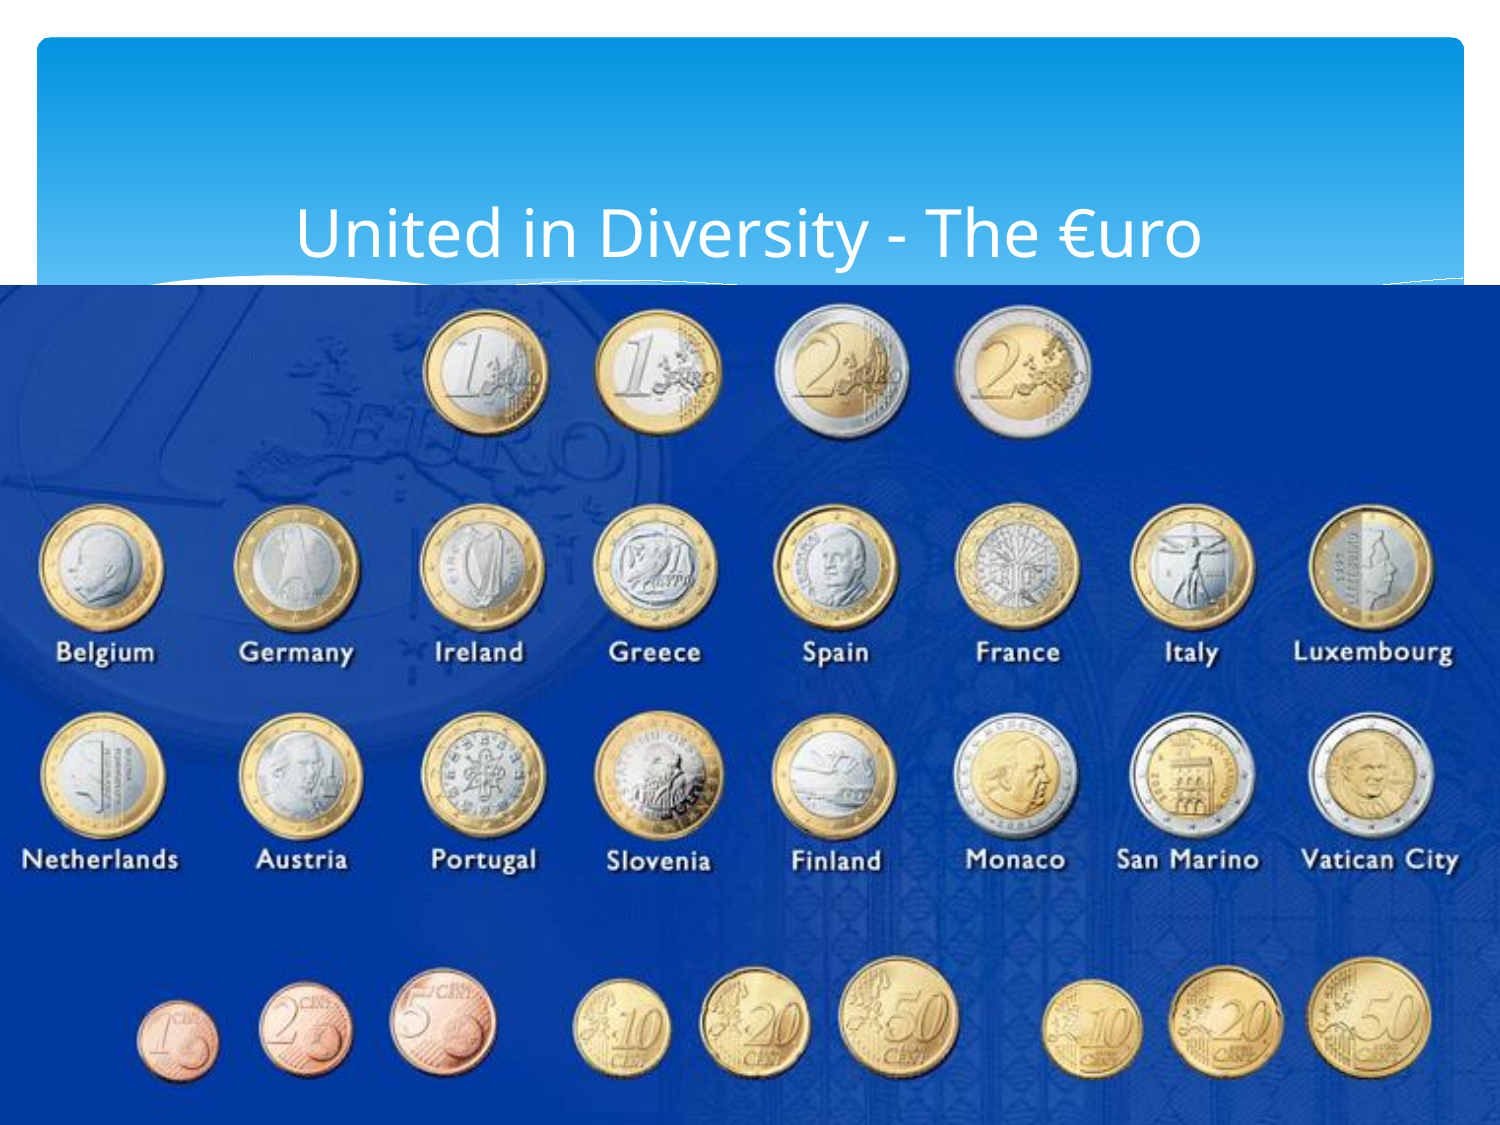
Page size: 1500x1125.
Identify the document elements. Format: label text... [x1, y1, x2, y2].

title United in Diversity - The €uro [0, 174, 1500, 283]
picture [0, 285, 1500, 1125]
